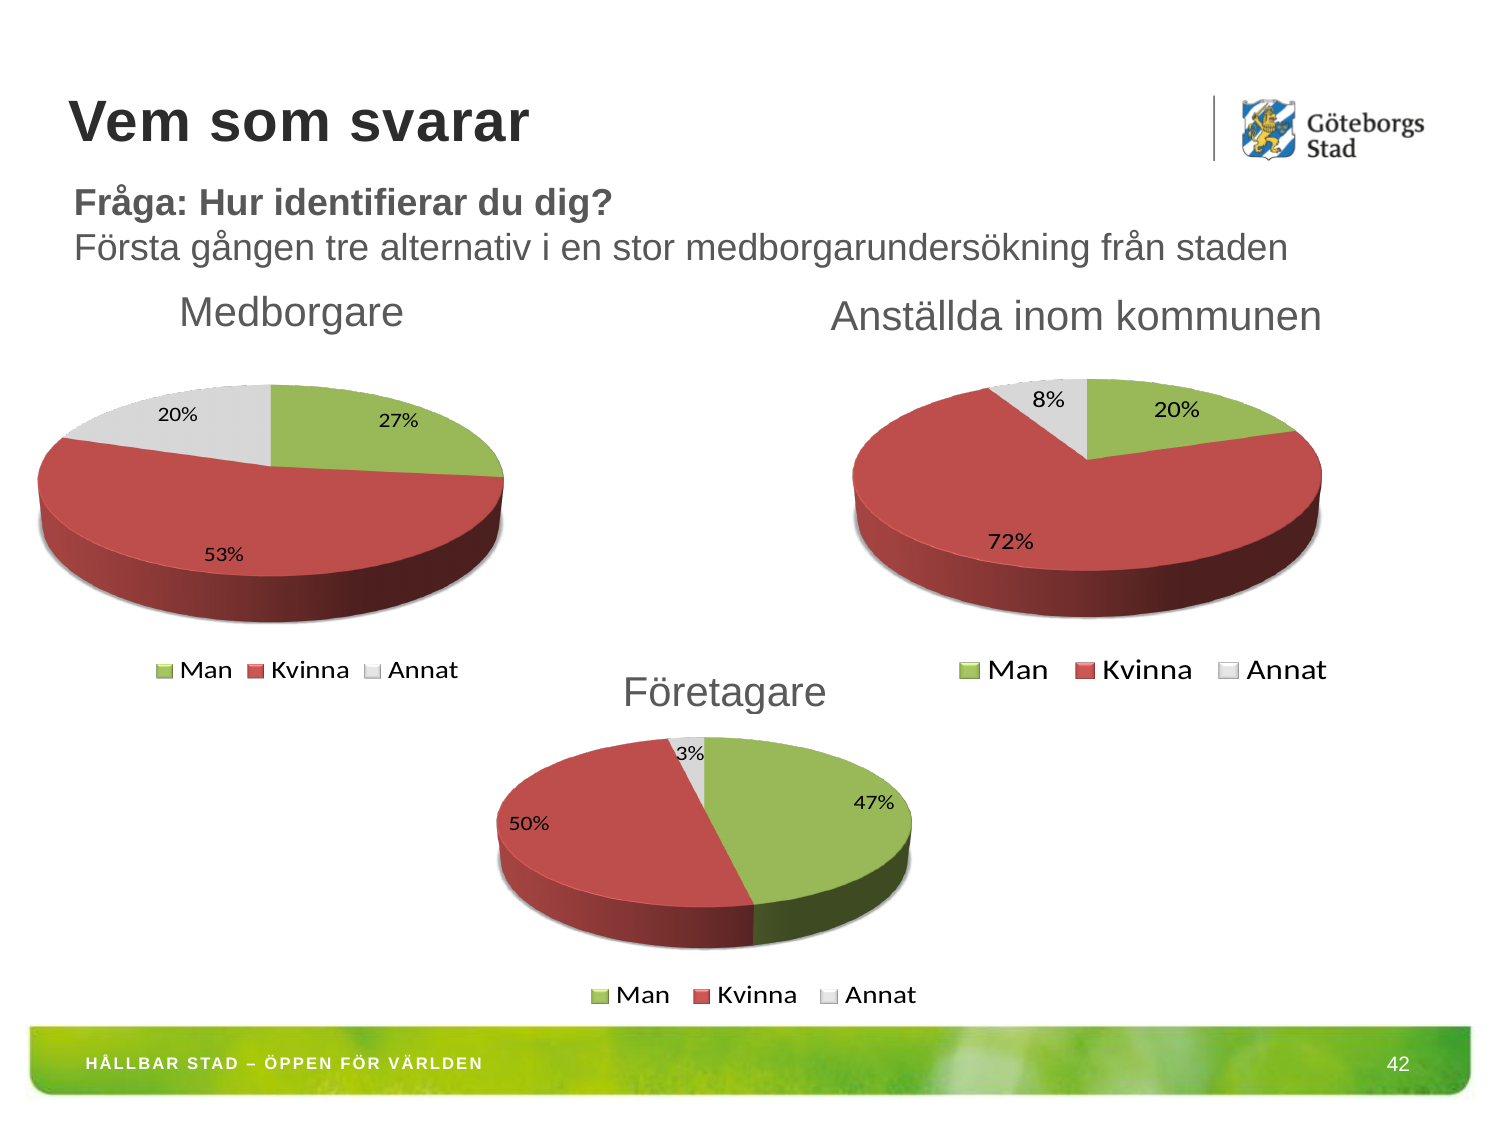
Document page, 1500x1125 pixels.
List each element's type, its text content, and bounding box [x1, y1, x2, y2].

text_box Medborgare [164, 277, 420, 343]
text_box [832, 349, 1446, 699]
picture [0, 999, 1500, 1125]
slide_number 42 [1361, 1028, 1436, 1097]
picture [1213, 0, 1500, 161]
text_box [478, 711, 1022, 1021]
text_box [18, 349, 625, 712]
text_box Företagare [629, 657, 843, 710]
title Vem som svarar [68, 72, 1203, 170]
footer HÅLLBAR STAD – ÖPPEN FÖR VÄRLDEN [85, 1028, 561, 1097]
text_box Anställda inom kommunen [815, 281, 1350, 347]
text_box Fråga: Hur identifierar du dig? Första gången tre alternativ i en stor medborgarundersökning från staden [59, 170, 1393, 276]
